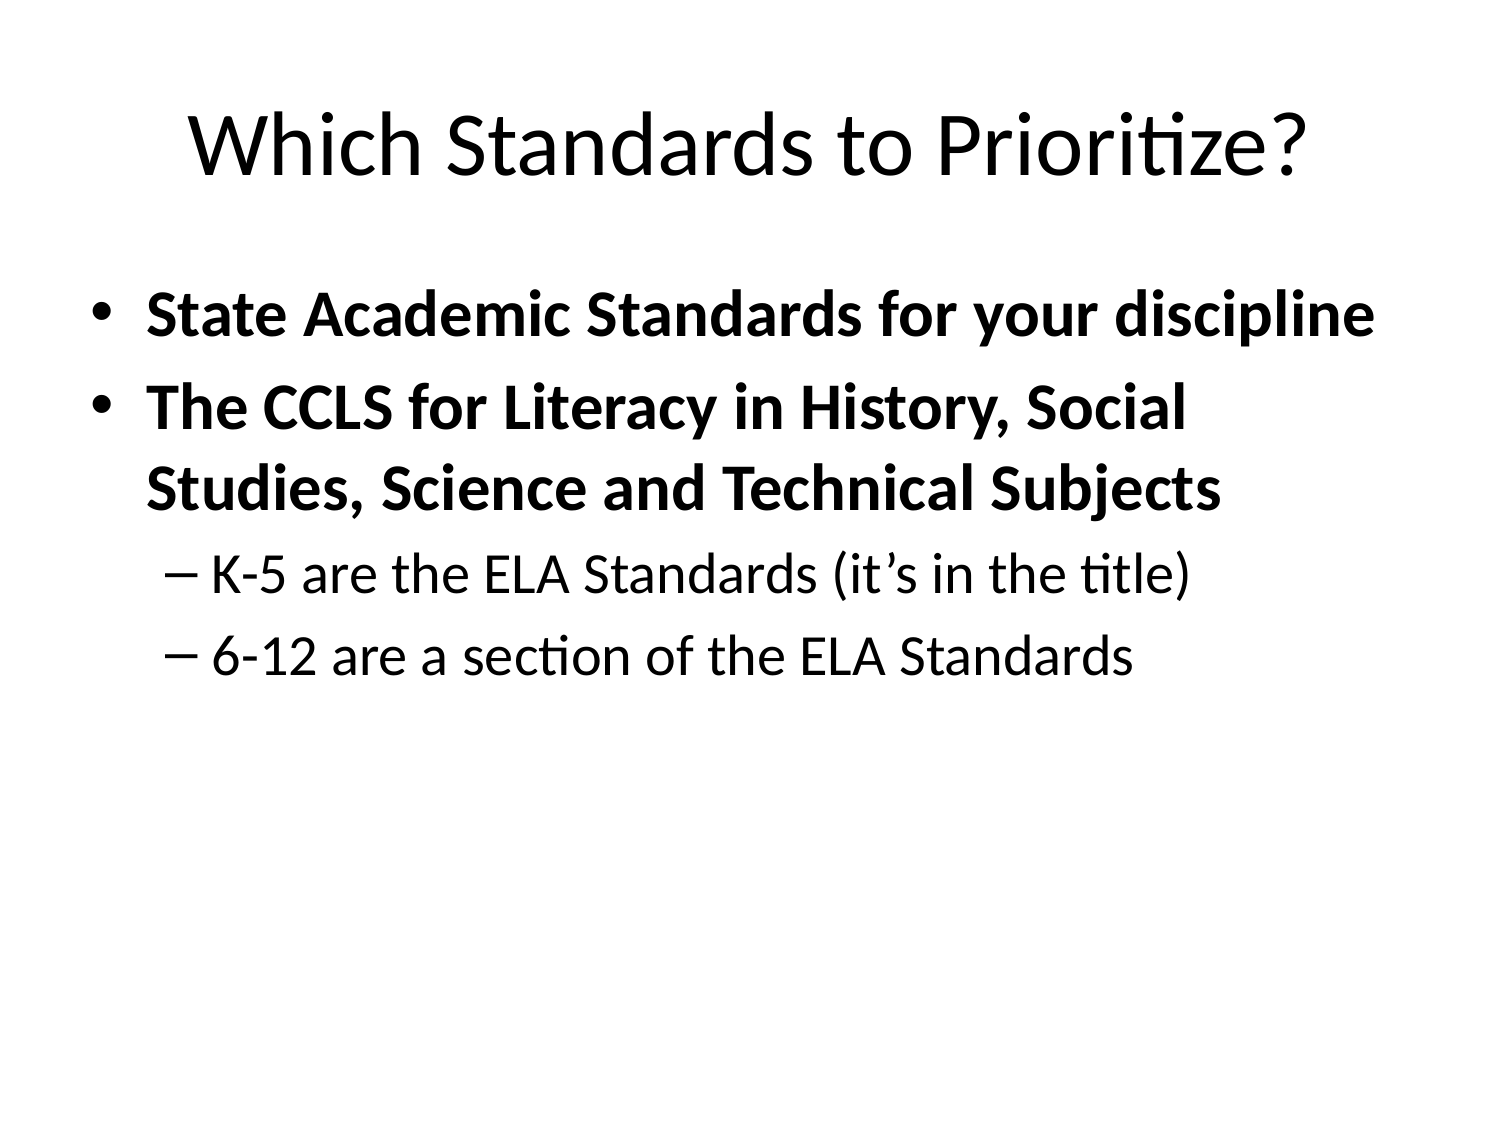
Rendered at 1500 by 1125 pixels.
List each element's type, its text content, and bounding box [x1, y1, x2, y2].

list State Academic Standards for your discipline The CCLS for Literacy in History, Social Studies, Science and Technical Subjects K-5 are the ELA Standards (it’s in the title) 6-12 are a section of the ELA Standards [75, 262, 1425, 1005]
title Which Standards to Prioritize? [75, 45, 1425, 233]
